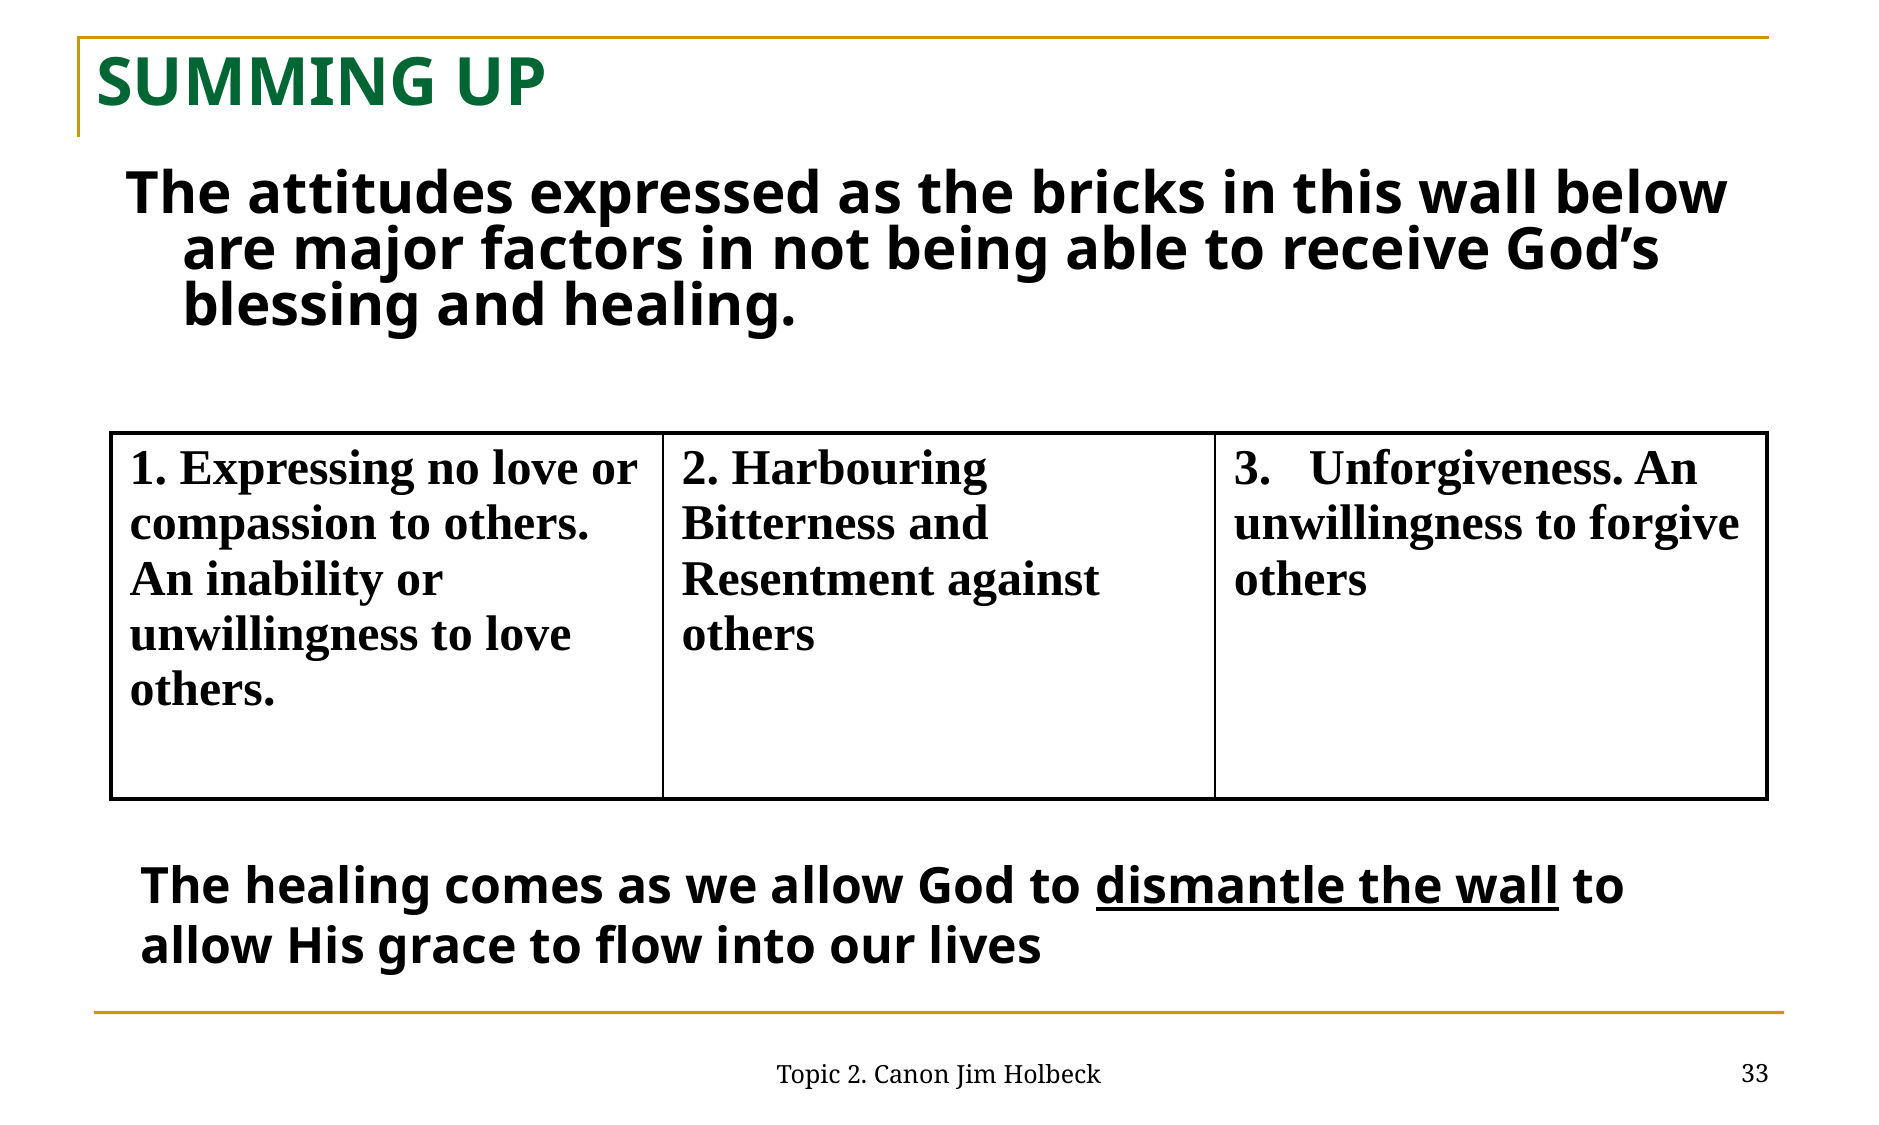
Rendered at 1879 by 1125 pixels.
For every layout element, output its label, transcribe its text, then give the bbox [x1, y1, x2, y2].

title SUMMING UP [80, 30, 1772, 162]
table_header 2. Harbouring Bitterness and Resentment against others [664, 435, 1214, 797]
footer Topic 2. Canon Jim Holbeck [641, 1024, 1237, 1101]
slide_number 33 [1345, 1023, 1785, 1100]
table_header 3. Unforgiveness. An unwillingness to forgive others [1216, 435, 1765, 797]
text_box The healing comes as we allow God to dismantle the wall to allow His grace to flow into our lives [125, 846, 1753, 981]
list The attitudes expressed as the bricks in this wall below are major factors in not being able to receive God’s blessing and healing. [110, 160, 1768, 410]
table_header 1. Expressing no love or compassion to others. An inability or unwillingness to love others. [113, 435, 662, 797]
